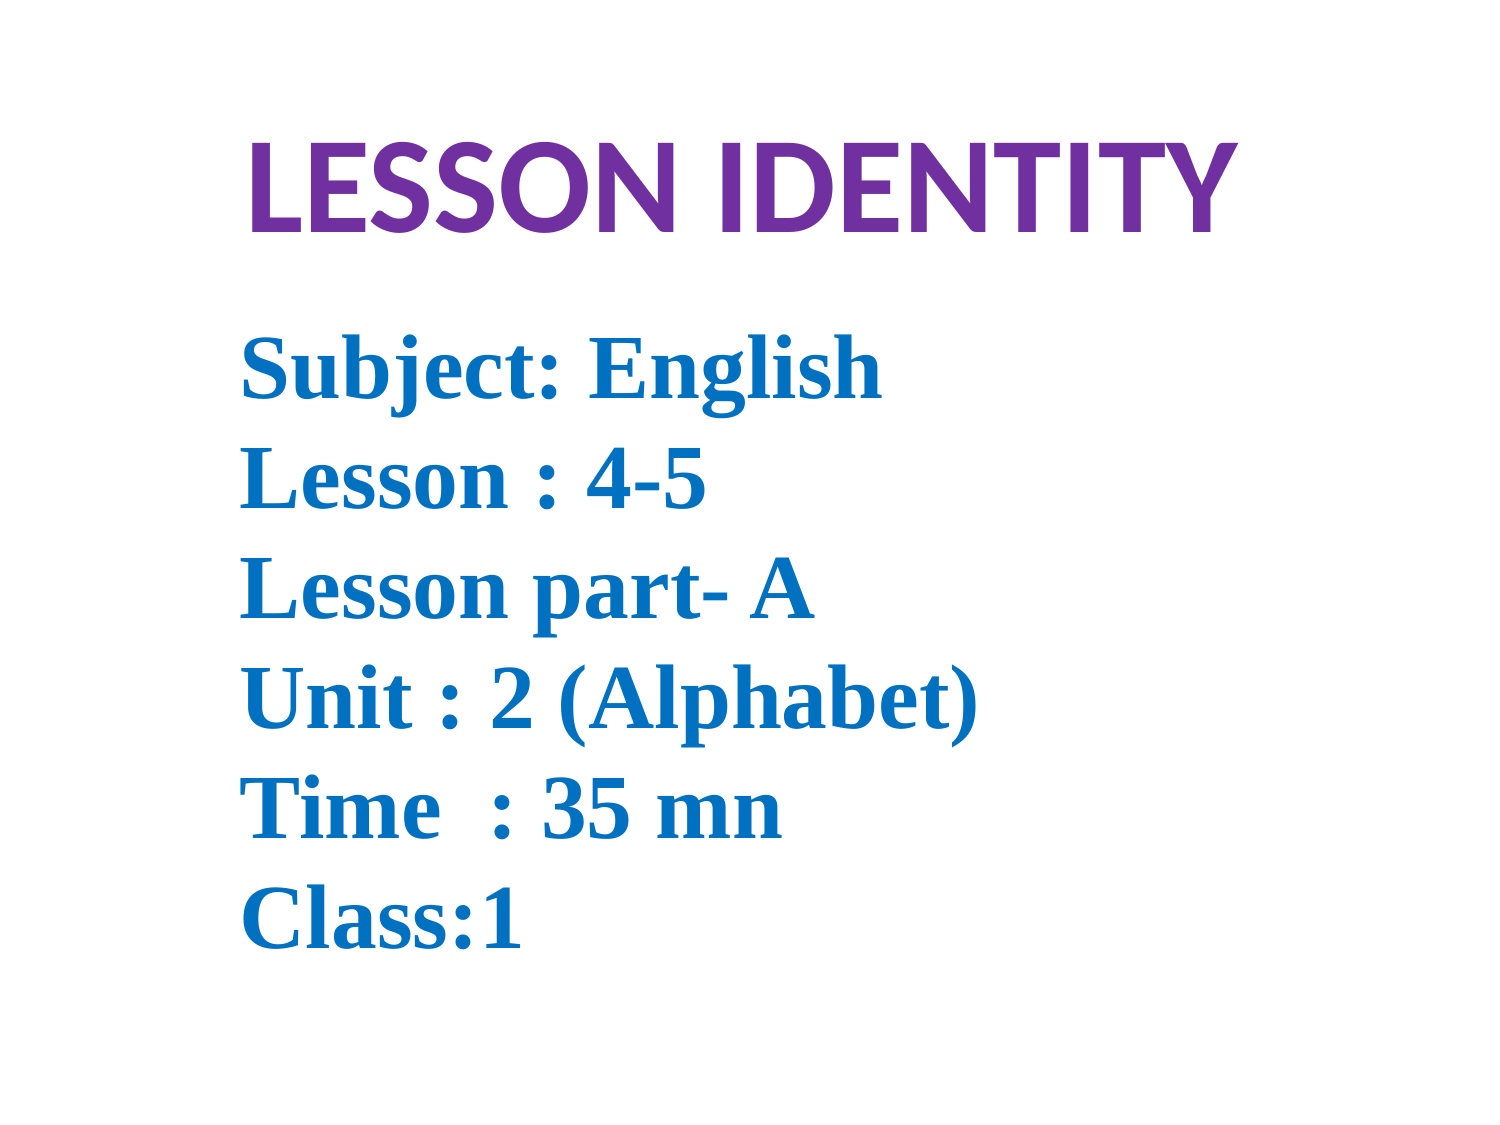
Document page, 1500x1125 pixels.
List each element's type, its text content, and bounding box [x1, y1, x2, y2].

text_box Subject: English Lesson : 4-5 Lesson part- A Unit : 2 (Alphabet) Time : 35 mn Class:1 [224, 299, 1409, 975]
text_box LESSON IDENTITY [230, 87, 1254, 268]
